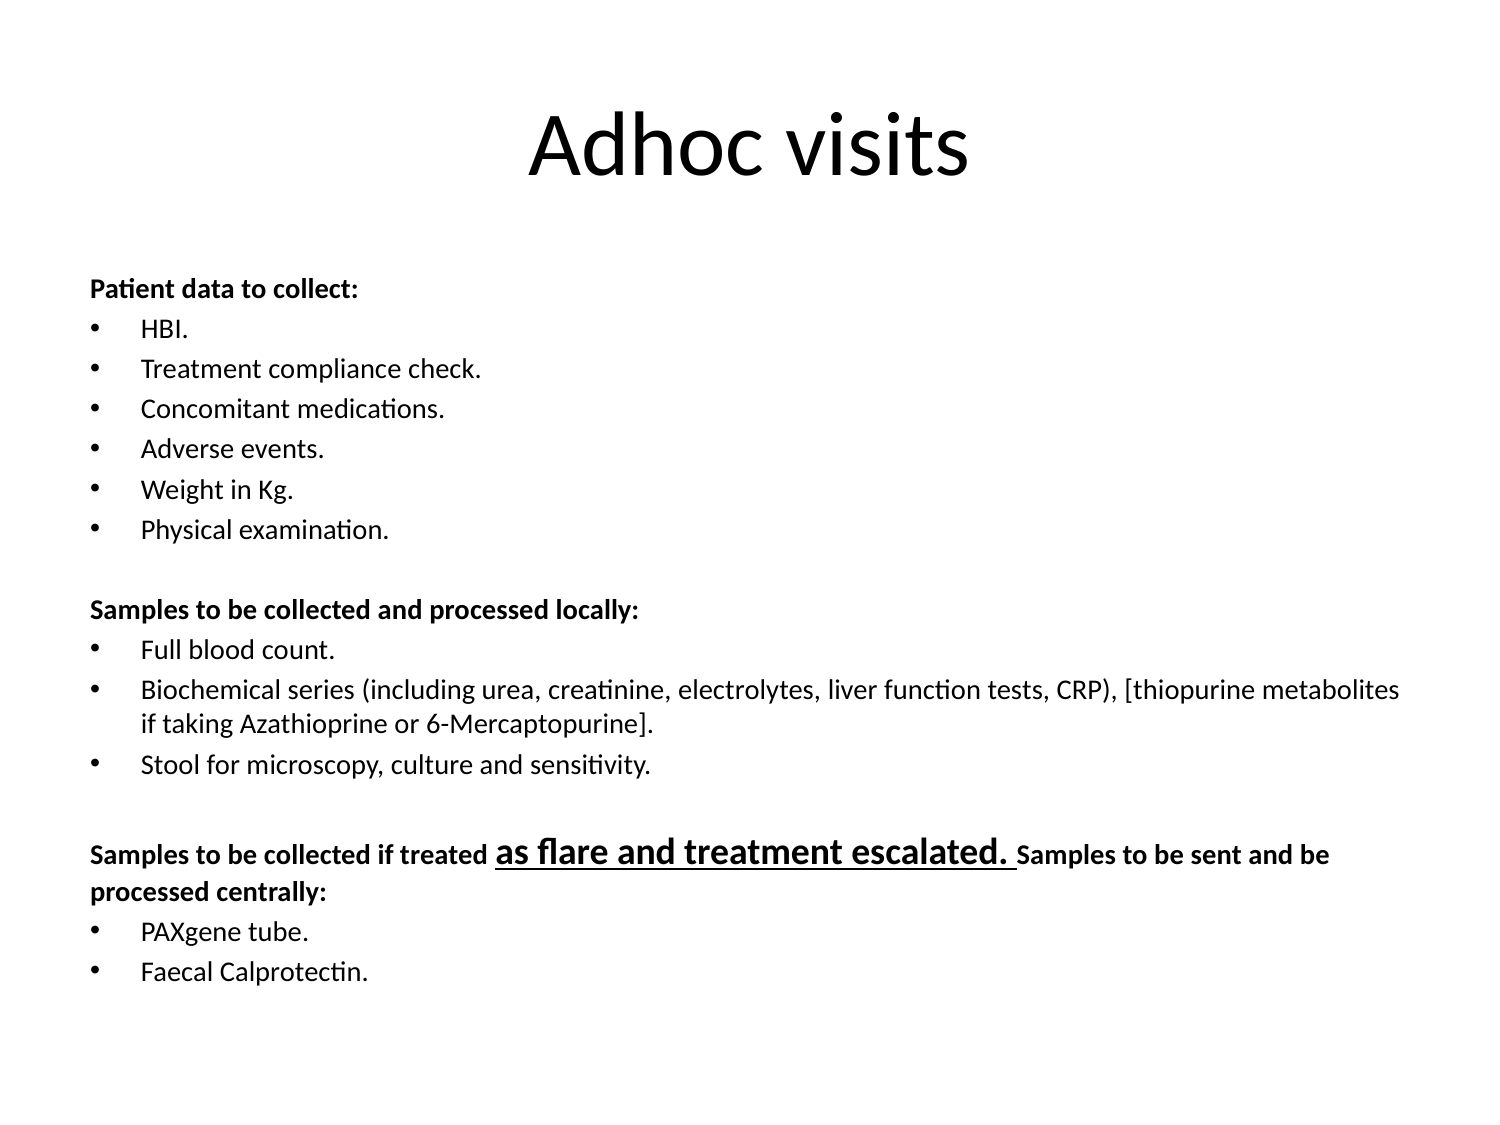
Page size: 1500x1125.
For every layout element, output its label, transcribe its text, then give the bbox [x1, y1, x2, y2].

title Adhoc visits [75, 45, 1425, 233]
list Patient data to collect: HBI. Treatment compliance check. Concomitant medications. Adverse events. Weight in Kg. Physical examination. Samples to be collected and processed locally: Full blood count. Biochemical series (including urea, creatinine, electrolytes, liver function tests, CRP), [thiopurine metabolites if taking Azathioprine or 6-Mercaptopurine]. Stool for microscopy, culture and sensitivity. Samples to be collected if treated as flare and treatment escalated. Samples to be sent and be processed centrally: PAXgene tube. Faecal Calprotectin. [75, 262, 1425, 1005]
